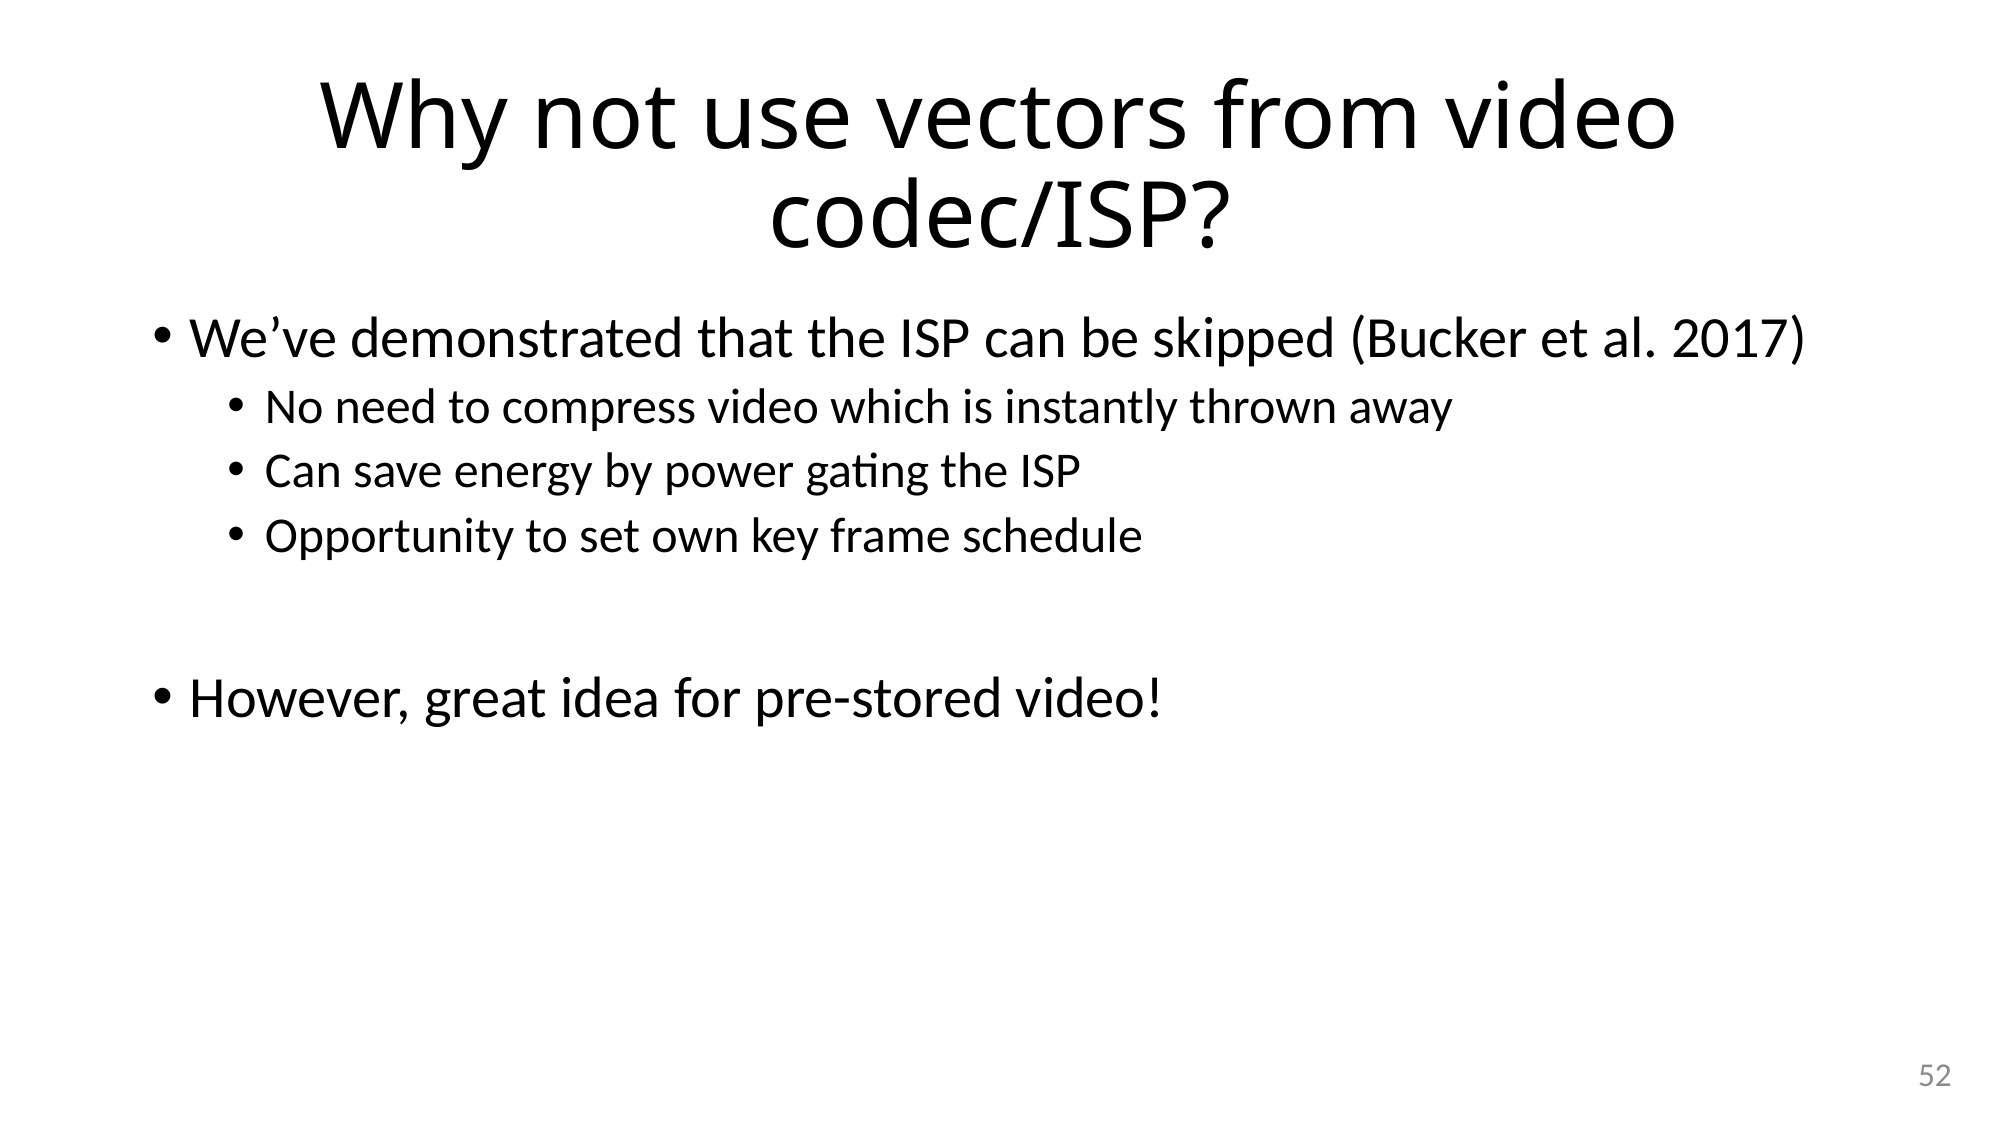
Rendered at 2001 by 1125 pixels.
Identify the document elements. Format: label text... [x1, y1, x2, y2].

title Why not use vectors from video codec/ISP? [137, 59, 1863, 278]
slide_number 52 [1516, 1042, 1967, 1103]
list We’ve demonstrated that the ISP can be skipped (Bucker et al. 2017) No need to compress video which is instantly thrown away Can save energy by power gating the ISP Opportunity to set own key frame schedule However, great idea for pre-stored video! [137, 299, 1863, 1014]
